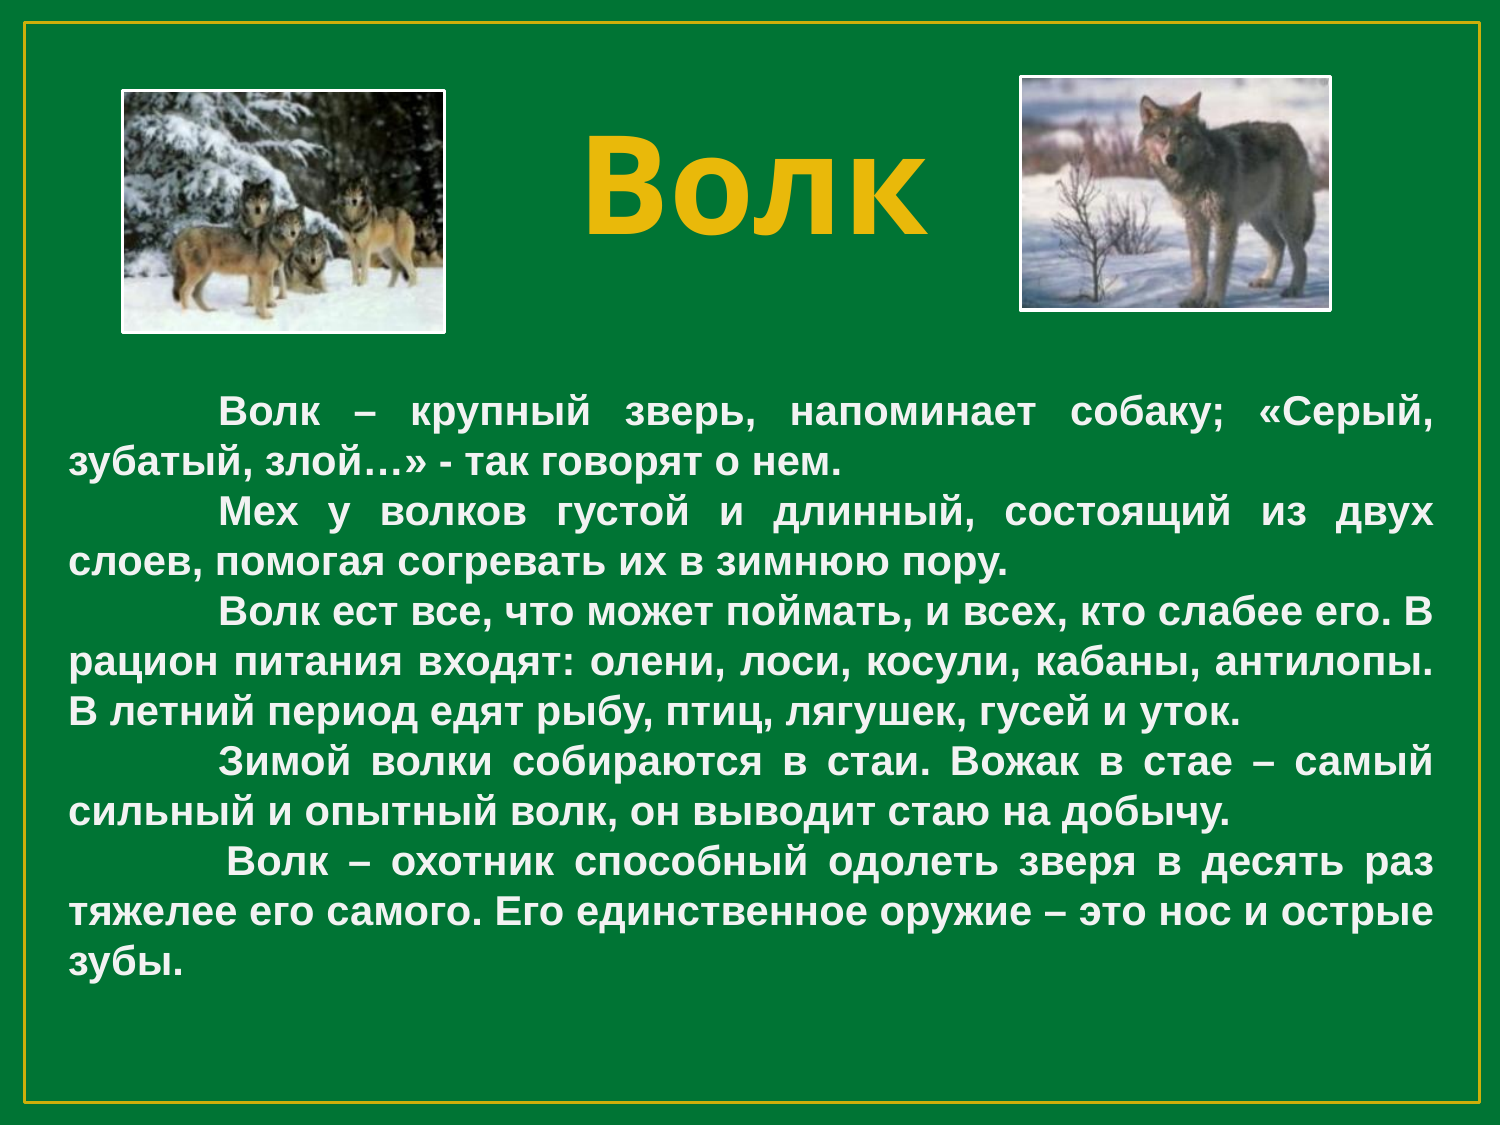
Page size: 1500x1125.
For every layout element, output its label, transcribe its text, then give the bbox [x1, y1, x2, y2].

picture [123, 91, 444, 331]
text_box Волк – крупный зверь, напоминает собаку; «Серый, зубатый, злой…» - так говорят о нем. Мех у волков густой и длинный, состоящий из двух слоев, помогая согревать их в зимнюю пору. Волк ест все, что может поймать, и всех, кто слабее его. В рацион питания входят: олени, лоси, косули, кабаны, антилопы. В летний период едят рыбу, птиц, лягушек, гусей и уток. Зимой волки собираются в стаи. Вожак в стае – самый сильный и опытный волк, он выводит стаю на добычу. Волк – охотник способный одолеть зверя в десять раз тяжелее его самого. Его единственное оружие – это нос и острые зубы. [53, 376, 1450, 992]
picture [1021, 77, 1330, 309]
text_box Волк [454, 90, 1014, 270]
